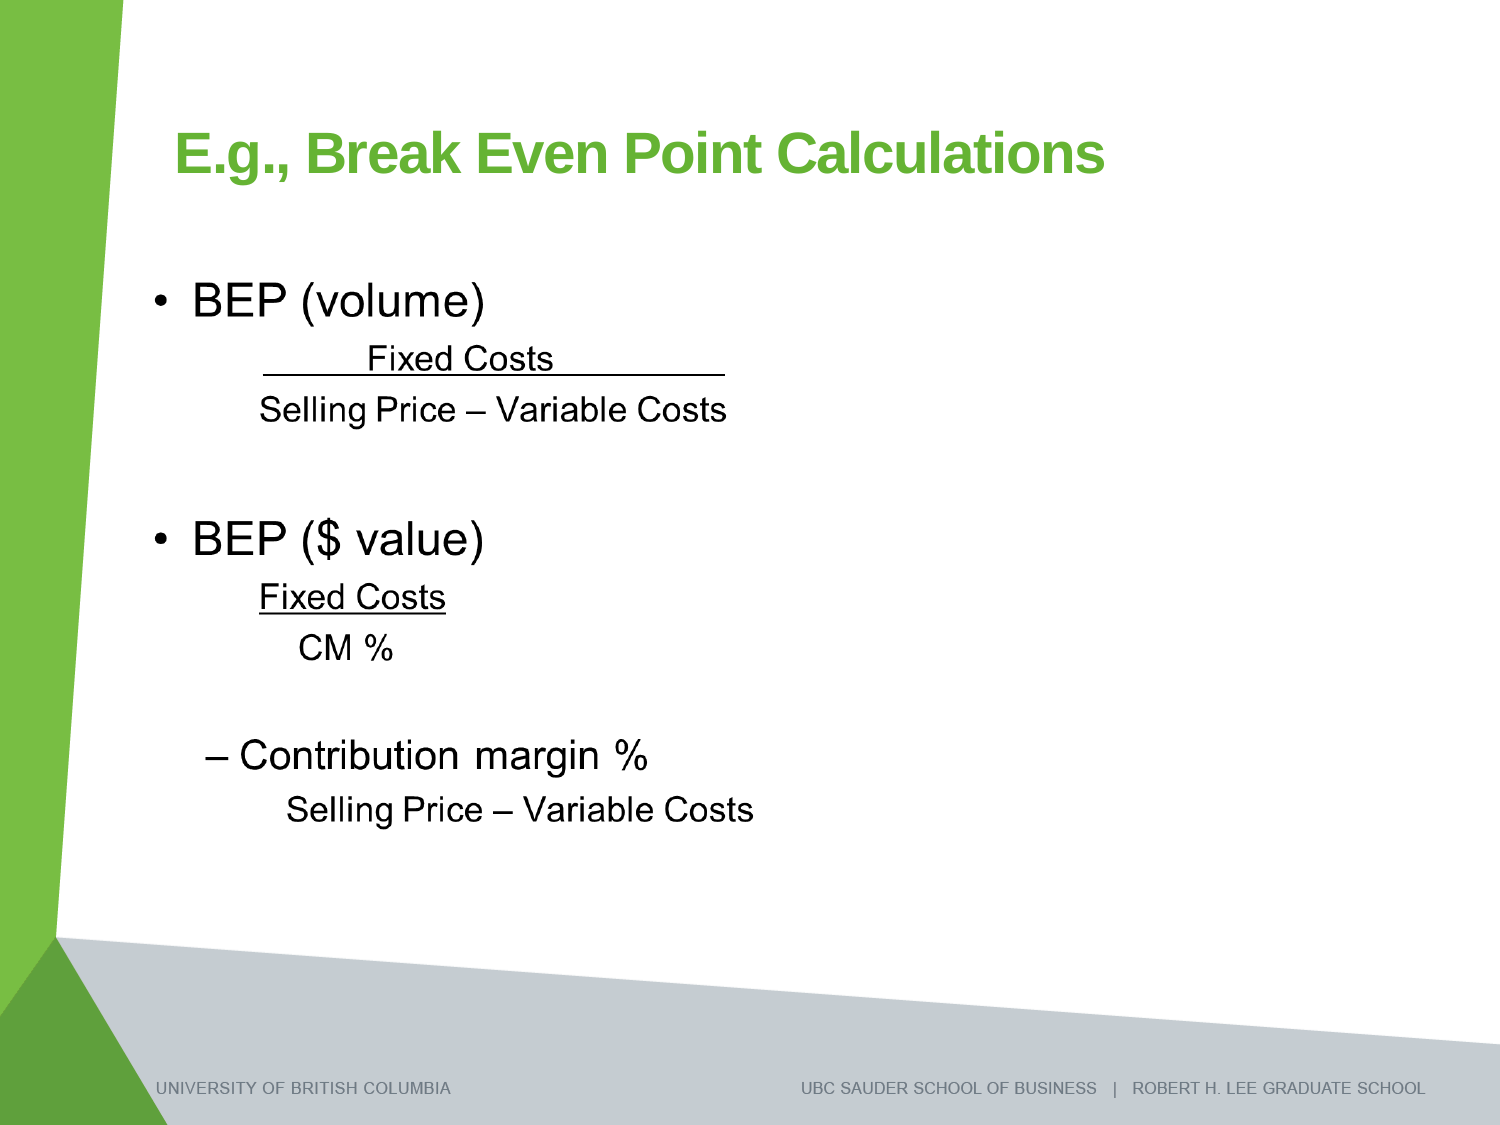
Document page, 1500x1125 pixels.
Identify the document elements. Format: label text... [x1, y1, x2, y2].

picture [0, 0, 1500, 1125]
title E.g., Break Even Point Calculations [174, 114, 1438, 178]
